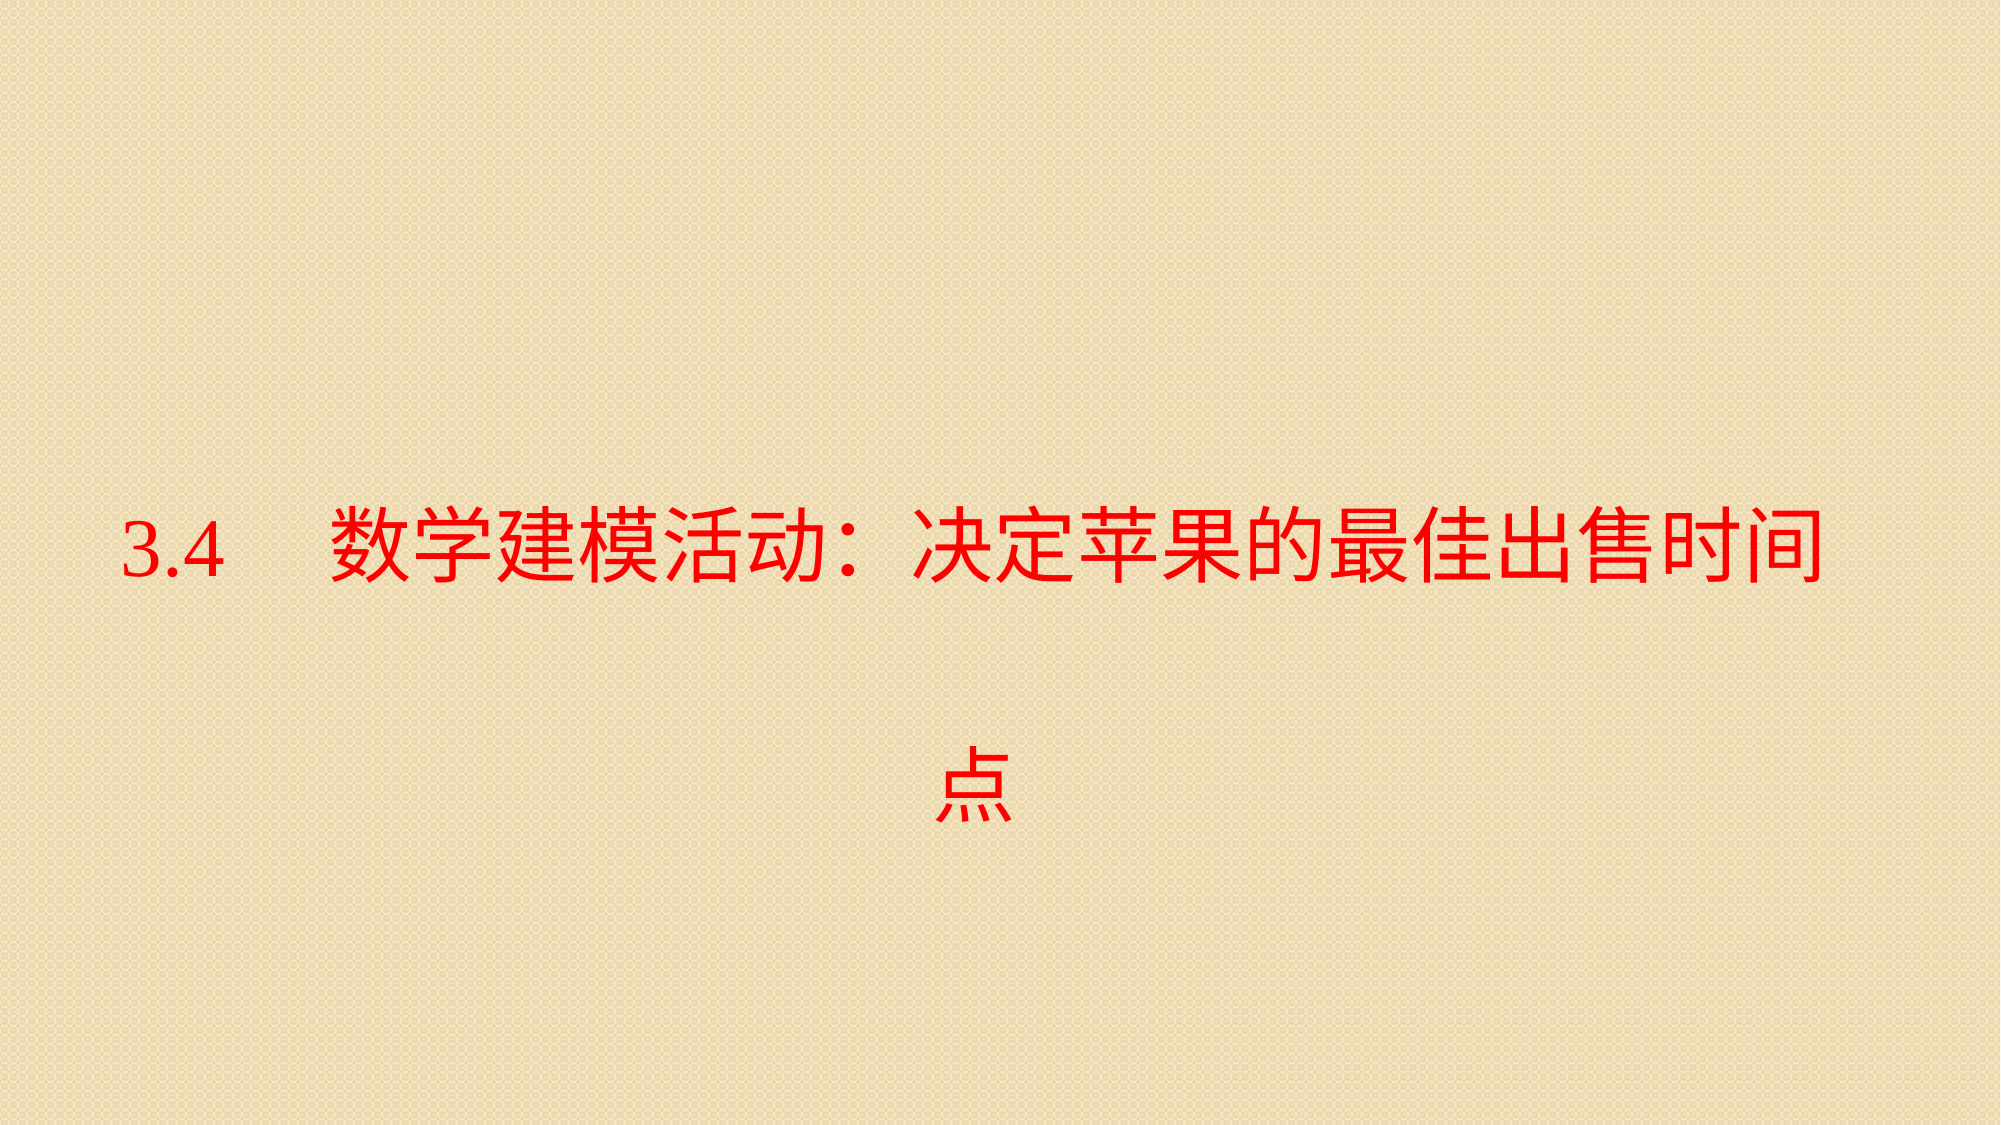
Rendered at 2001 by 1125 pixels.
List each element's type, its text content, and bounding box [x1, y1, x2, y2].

text_box 3.4 数学建模活动：决定苹果的最佳出售时间点 [71, 345, 1876, 841]
